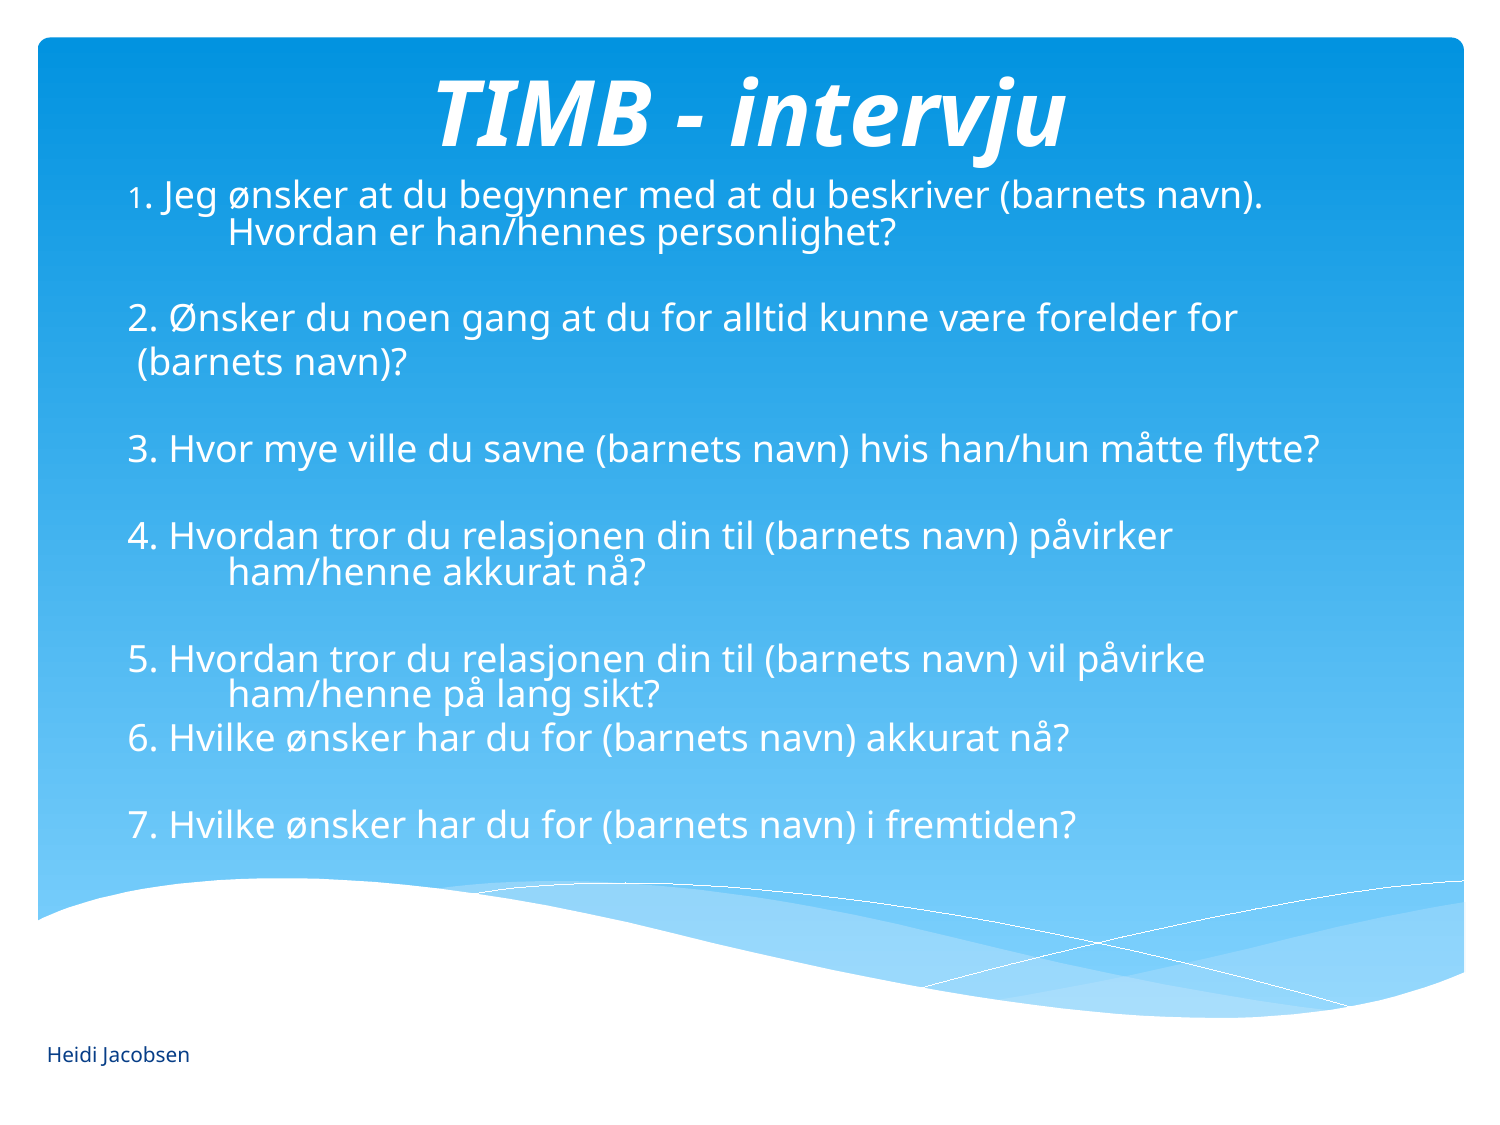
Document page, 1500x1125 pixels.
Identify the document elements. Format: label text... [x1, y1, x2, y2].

subtitle 1. Jeg ønsker at du begynner med at du beskriver (barnets navn). Hvordan er han/hennes personlighet? 2. Ønsker du noen gang at du for alltid kunne være forelder for (barnets navn)? 3. Hvor mye ville du savne (barnets navn) hvis han/hun måtte flytte? 4. Hvordan tror du relasjonen din til (barnets navn) påvirker ham/henne akkurat nå? 5. Hvordan tror du relasjonen din til (barnets navn) vil påvirke ham/henne på lang sikt? 6. Hvilke ønsker har du for (barnets navn) akkurat nå? 7. Hvilke ønsker har du for (barnets navn) i fremtiden? [112, 172, 1353, 1035]
title TIMB - intervju [112, 7, 1388, 173]
footer Heidi Jacobsen [31, 1025, 653, 1086]
